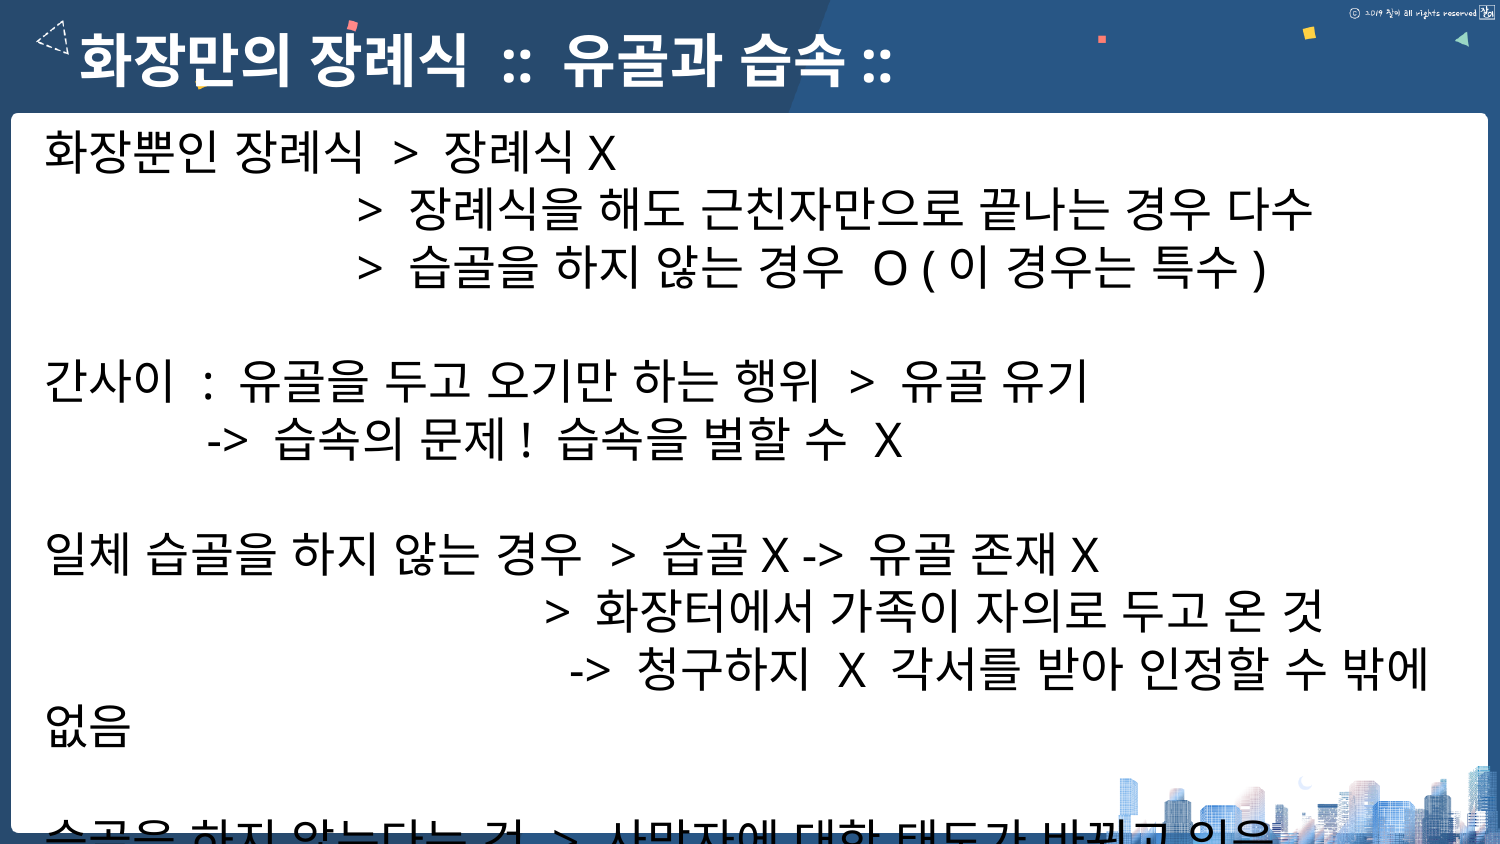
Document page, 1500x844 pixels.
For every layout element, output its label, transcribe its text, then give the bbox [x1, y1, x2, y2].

text_box 화장만의 장례식 :: 유골과 습속:: [64, 17, 951, 102]
text_box 화장뿐인 장례식 > 장례식X > 장례식을 해도 근친자만으로 끝나는 경우 다수 > 습골을 하지 않는 경우 O (이 경우는 특수) 간사이 : 유골을 두고 오기만 하는 행위 > 유골 유기 -> 습속의 문제! 습속을 벌할 수 X 일체 습골을 하지 않는 경우 > 습골X -> 유골 존재X > 화장터에서 가족이 자의로 두고 온 것 -> 청구하지 X 각서를 받아 인정할 수 밖에 없음 습골을 하지 않는다는 것 > 사망자에 대한 태도가 바뀌고 있음 [29, 114, 1471, 844]
picture [0, 0, 1500, 844]
